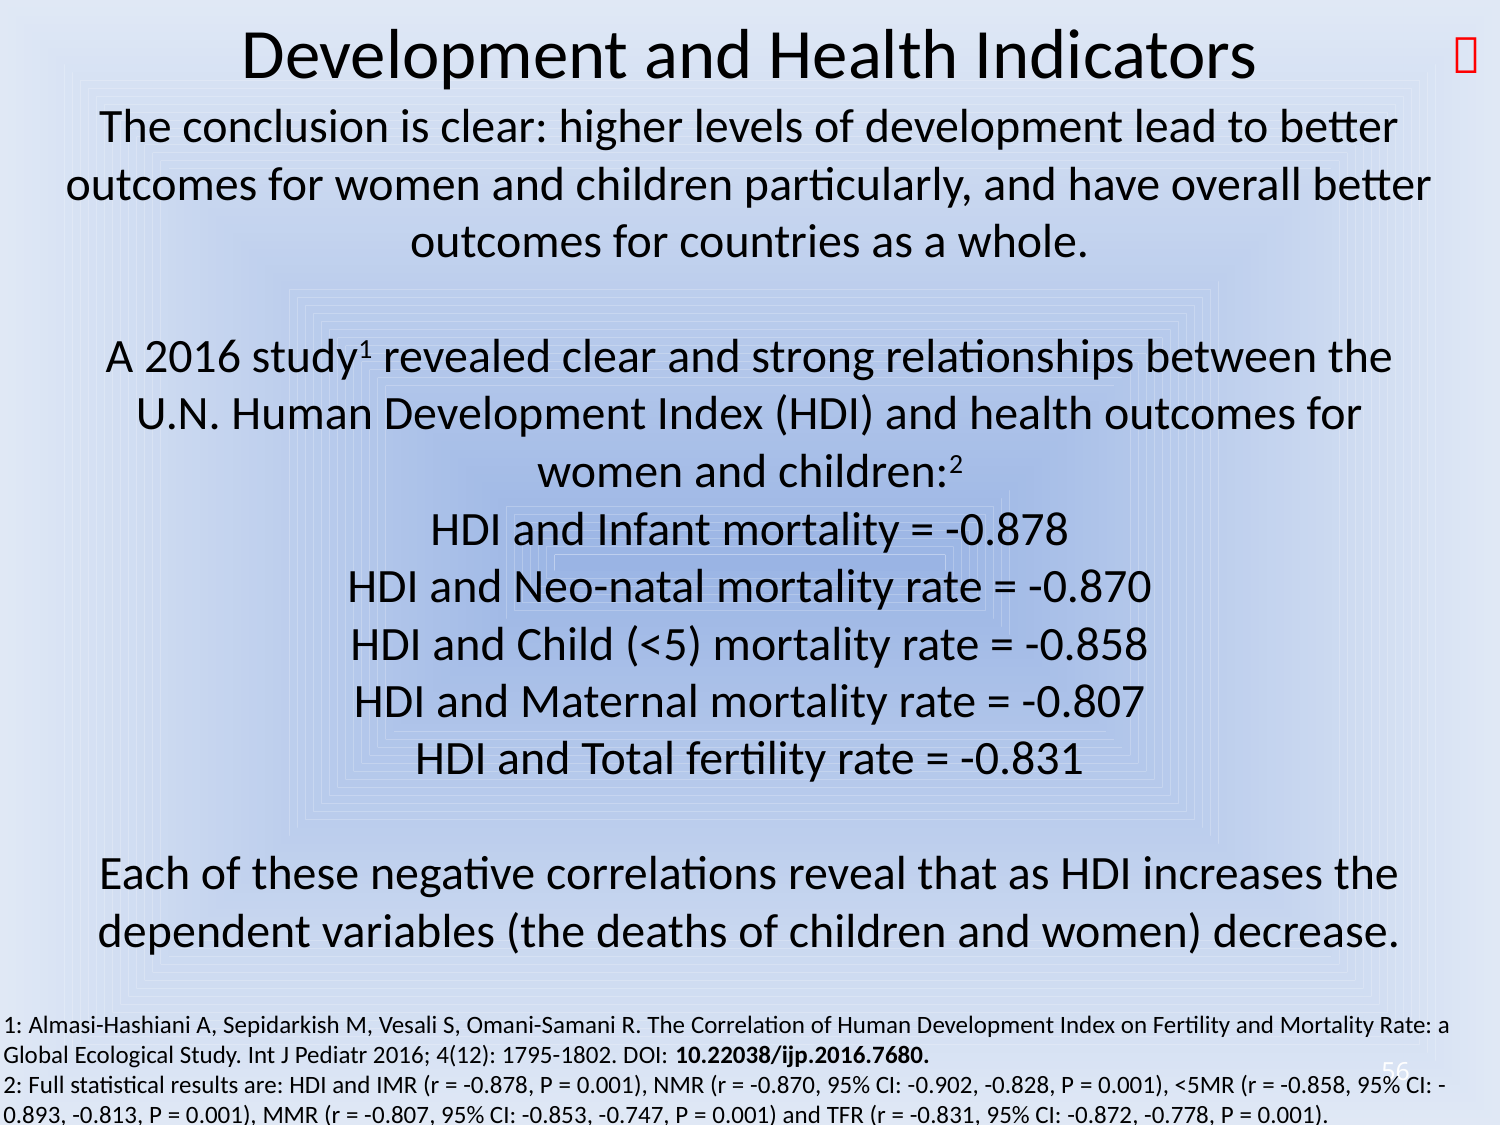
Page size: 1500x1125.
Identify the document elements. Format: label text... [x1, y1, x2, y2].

text_box  [1436, 15, 1497, 91]
text_box The conclusion is clear: higher levels of development lead to better outcomes for women and children particularly, and have overall better outcomes for countries as a whole. A 2016 study1 revealed clear and strong relationships between the U.N. Human Development Index (HDI) and health outcomes for women and children:2 HDI and Infant mortality = -0.878 HDI and Neo-natal mortality rate = -0.870 HDI and Child (<5) mortality rate = -0.858 HDI and Maternal mortality rate = -0.807 HDI and Total fertility rate = -0.831 Each of these negative correlations reveal that as HDI increases the dependent variables (the deaths of children and women) decrease. [50, 87, 1450, 965]
text_box 1: Almasi-Hashiani A, Sepidarkish M, Vesali S, Omani-Samani R. The Correlation of Human Development Index on Fertility and Mortality Rate: a Global Ecological Study. Int J Pediatr 2016; 4(12): 1795-1802. DOI: 10.22038/ijp.2016.7680. 2: Full statistical results are: HDI and IMR (r = -0.878, P = 0.001), NMR (r = -0.870, 95% CI: -0.902, -0.828, P = 0.001), <5MR (r = -0.858, 95% CI: -0.893, -0.813, P = 0.001), MMR (r = -0.807, 95% CI: -0.853, -0.747, P = 0.001) and TFR (r = -0.831, 95% CI: -0.872, -0.778, P = 0.001). [0, 1001, 1500, 1125]
text_box Development and Health Indicators [181, 0, 1319, 100]
